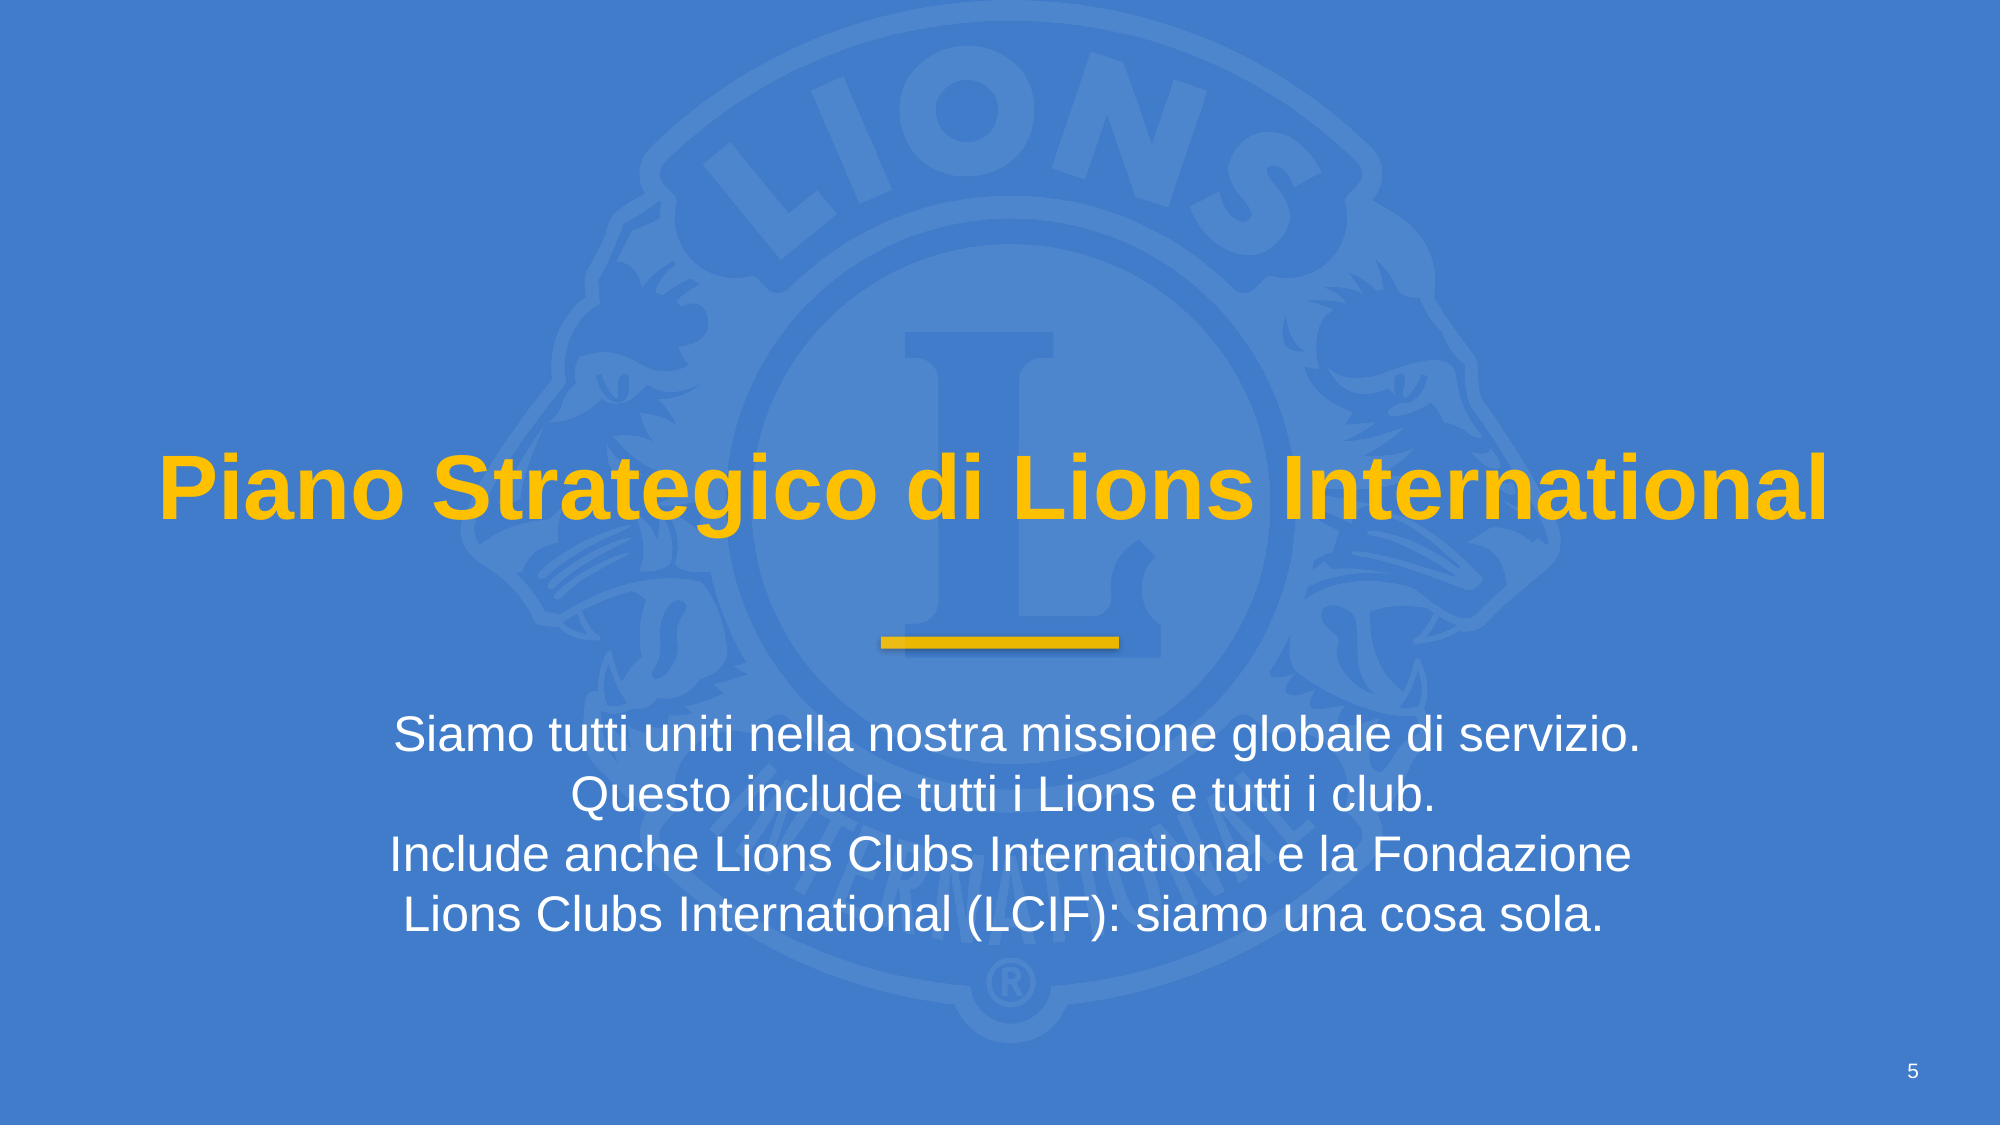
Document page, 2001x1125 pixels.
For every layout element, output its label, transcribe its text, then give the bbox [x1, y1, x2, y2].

text_box Siamo tutti uniti nella nostra missione globale di servizio. Questo include tutti i Lions e tutti i club. Include anche Lions Clubs International e la Fondazione Lions Clubs International (LCIF): siamo una cosa sola. [1565, 653, 1668, 1007]
text_box Siamo tutti uniti nella nostra missione globale di servizio. Questo include tutti i Lions e tutti i club. Include anche Lions Clubs International e la Fondazione Lions Clubs International (LCIF): siamo una cosa sola. [354, 653, 455, 1007]
text_box 5 [1892, 1049, 2000, 1125]
picture [460, 0, 1562, 1044]
text_box [0, 0, 2000, 1125]
text_box Piano Strategico di Lions International [125, 312, 455, 653]
text_box Piano Strategico di Lions International [1565, 312, 1875, 653]
